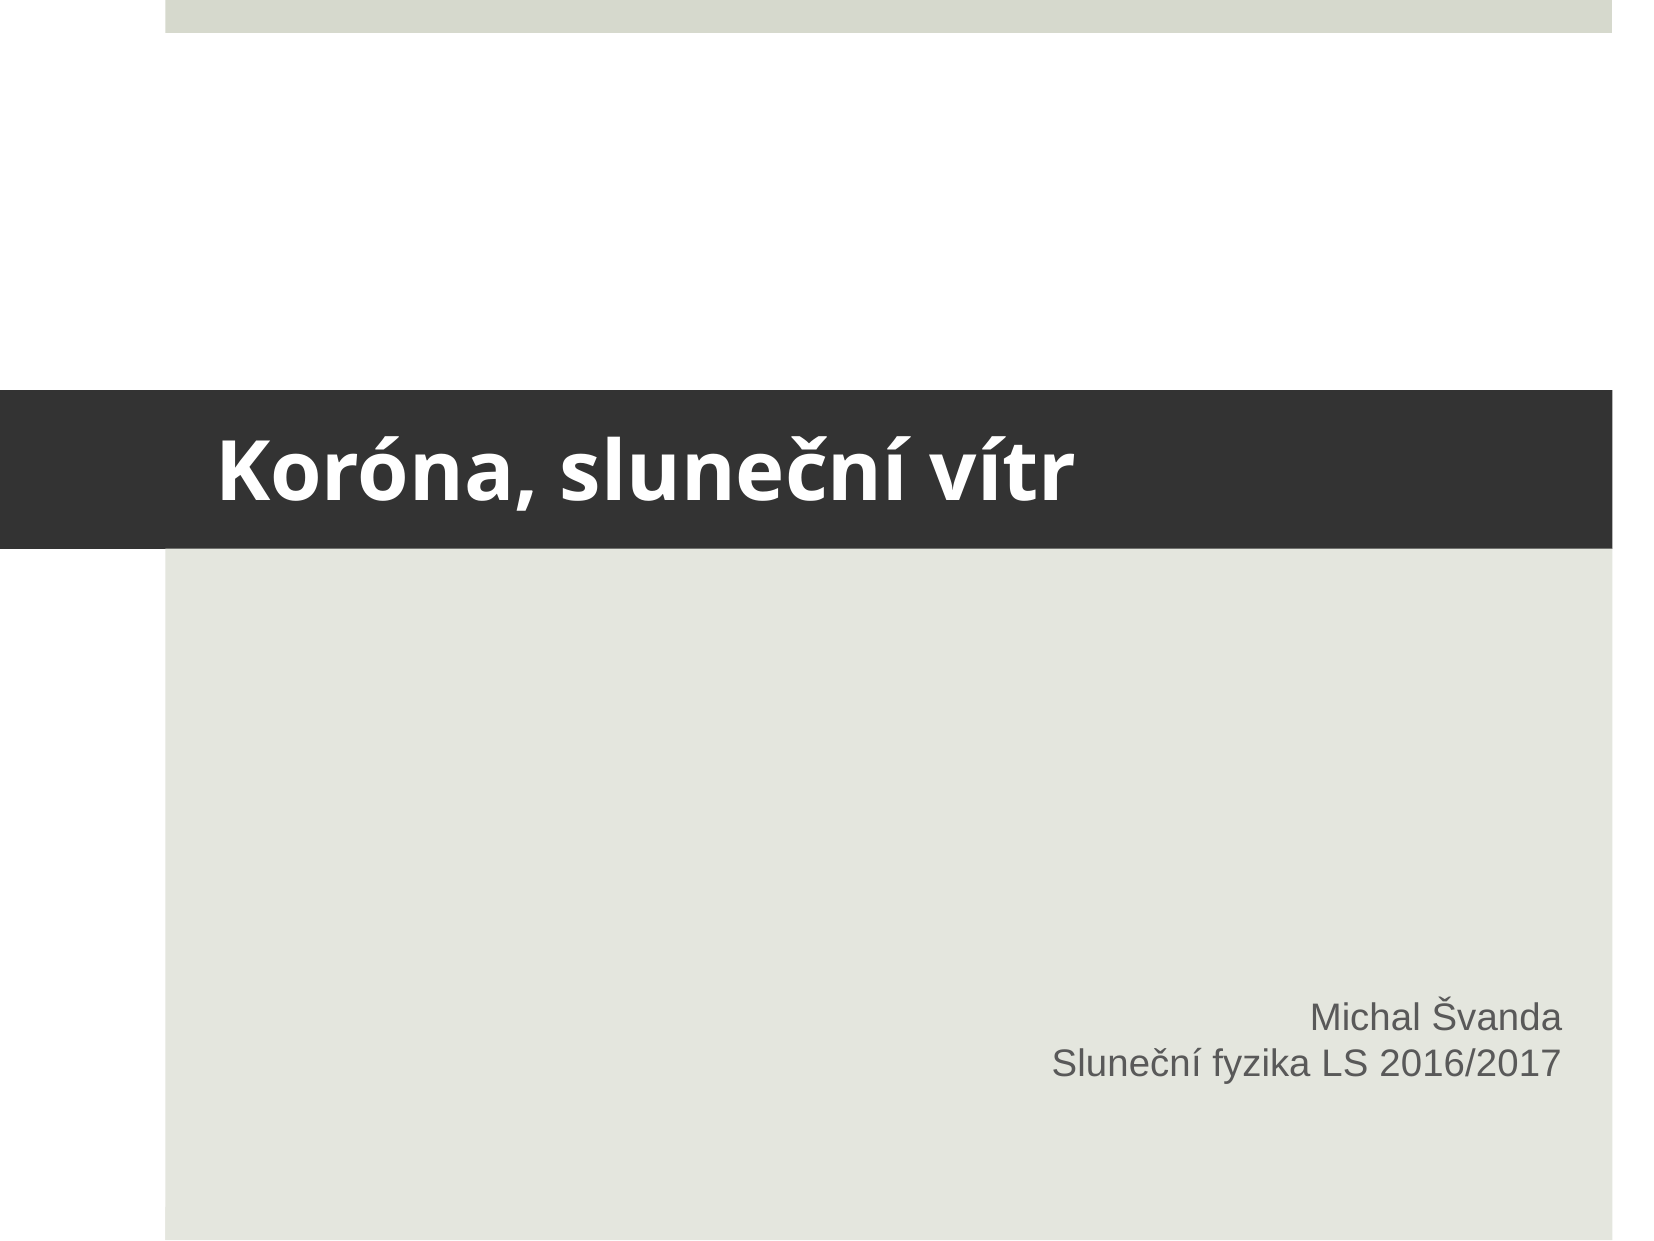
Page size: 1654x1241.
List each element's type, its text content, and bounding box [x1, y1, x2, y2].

subtitle Michal Švanda Sluneční fyzika LS 2016/2017 [165, 548, 1613, 1241]
title Koróna, sluneční vítr [0, 390, 1613, 549]
